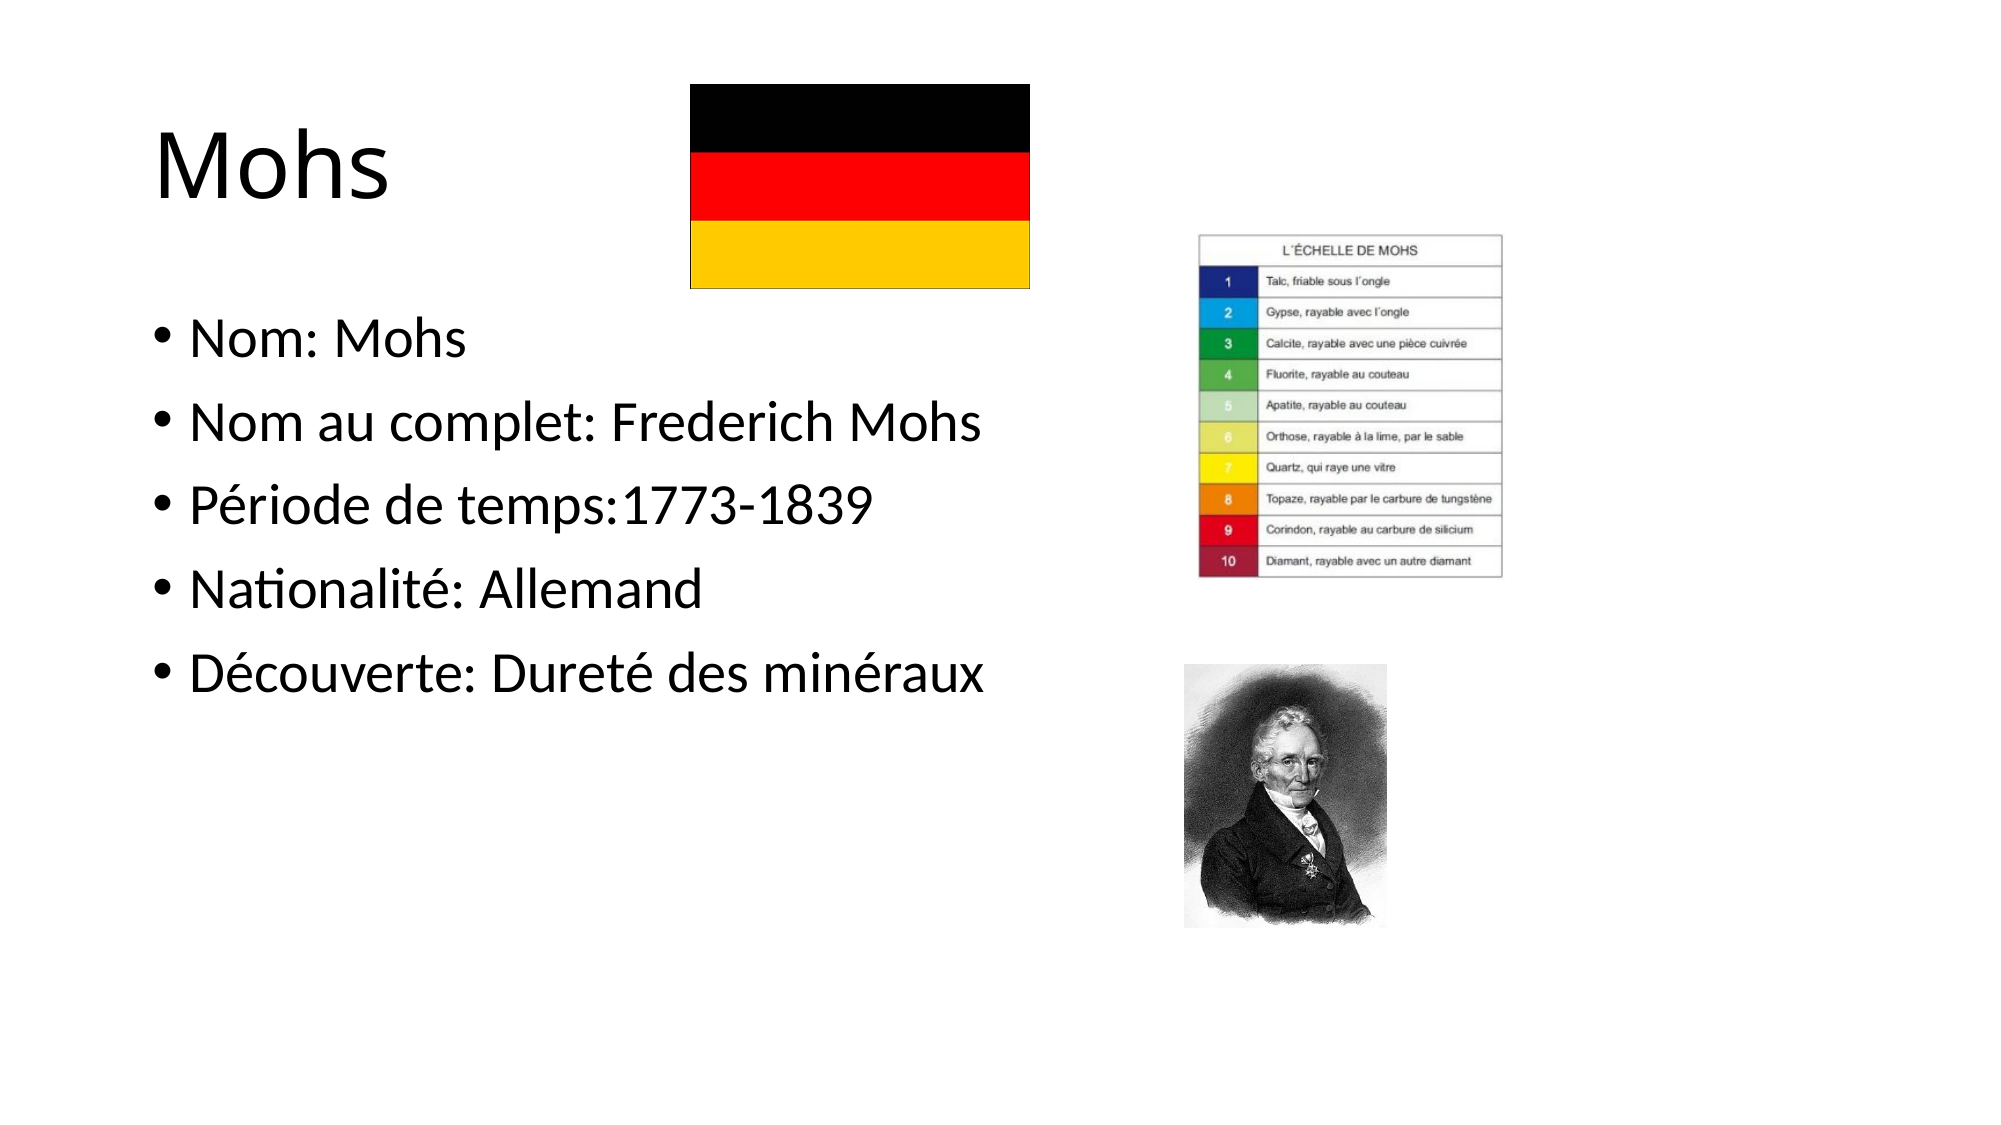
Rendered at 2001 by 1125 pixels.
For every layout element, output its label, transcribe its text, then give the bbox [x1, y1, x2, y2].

picture [690, 84, 1030, 289]
list Nom: Mohs Nom au complet: Frederich Mohs Période de temps:1773-1839 Nationalité: Allemand Découverte: Dureté des minéraux [137, 299, 1863, 1014]
picture [1184, 664, 1387, 929]
title Mohs [137, 59, 1863, 278]
picture [1197, 232, 1505, 580]
